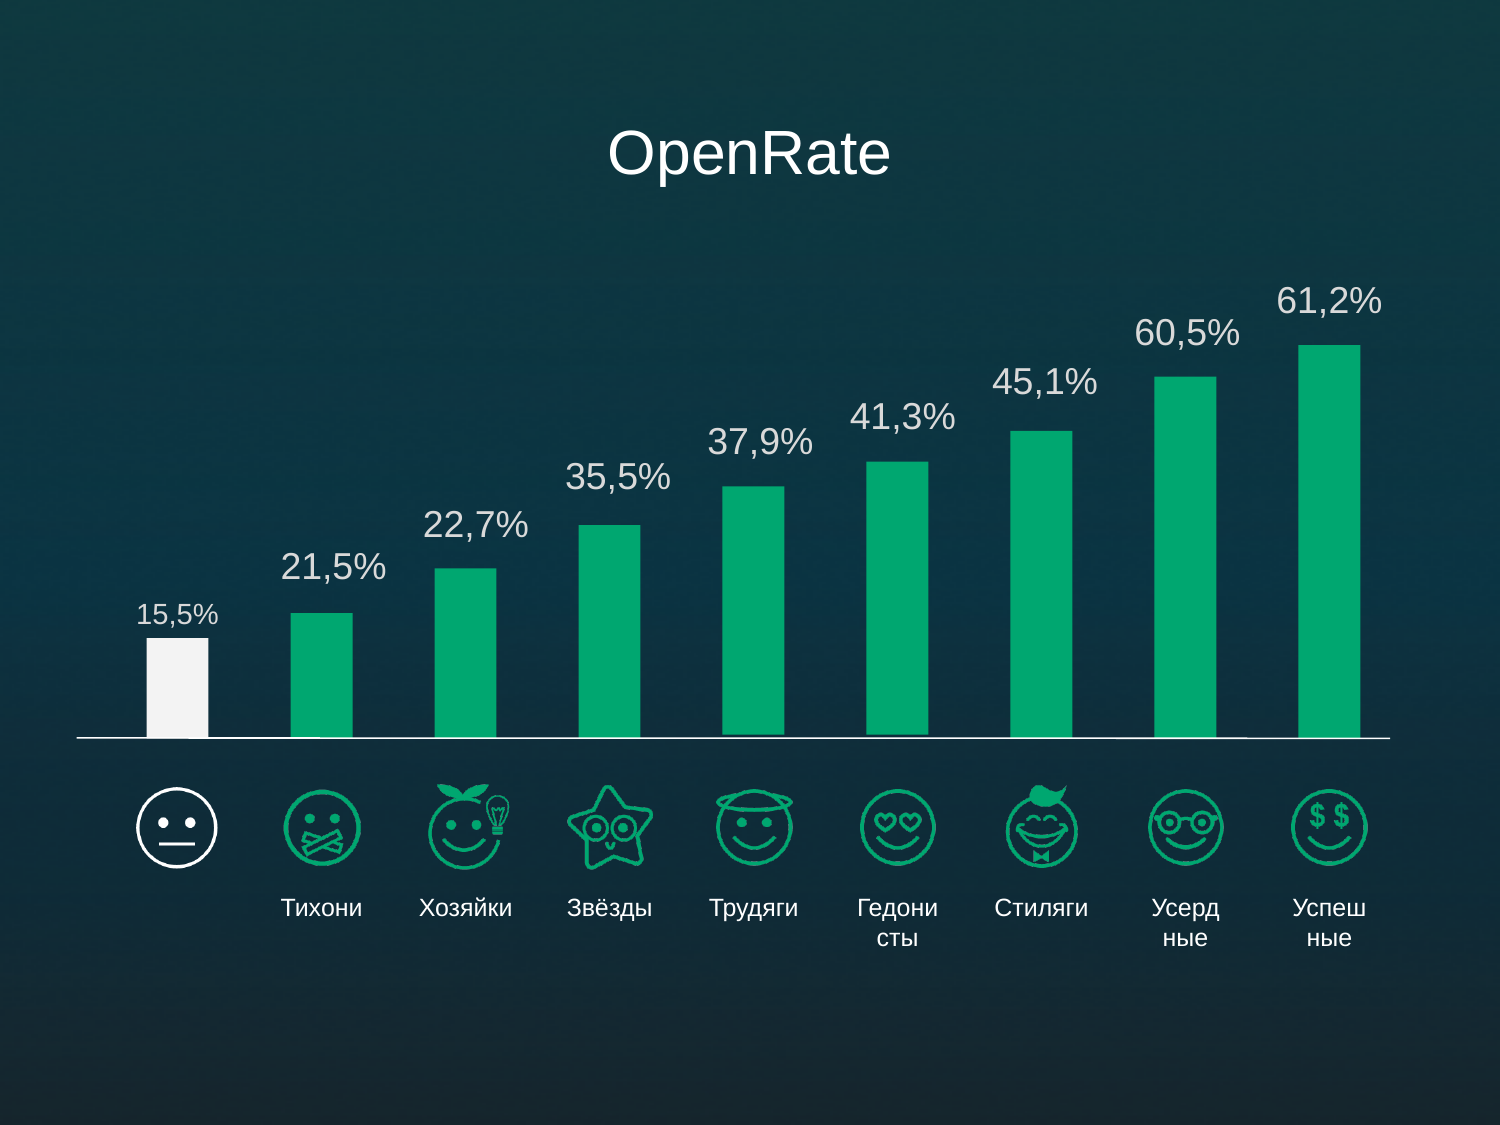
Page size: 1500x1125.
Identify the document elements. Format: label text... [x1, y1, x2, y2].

title 15,5% [94, 580, 261, 641]
title Успеш ные [1260, 876, 1399, 961]
title Трудяги [684, 876, 823, 961]
title OpenRate [51, 97, 1449, 223]
text_box [1298, 345, 1361, 736]
title 61,2% [1260, 261, 1399, 322]
text_box [866, 461, 929, 735]
title 37,9% [691, 401, 830, 462]
picture [0, 0, 1500, 1125]
text_box [434, 568, 497, 736]
title Тихони [252, 876, 391, 961]
title 41,3% [833, 377, 972, 438]
title 60,5% [1118, 292, 1257, 353]
title 22,7% [406, 484, 545, 545]
title Стиляги [972, 876, 1111, 961]
title Хозяйки [396, 876, 535, 961]
text_box [146, 641, 209, 736]
text_box [1154, 376, 1217, 736]
text_box [722, 486, 785, 735]
title Усерд ные [1116, 876, 1255, 961]
title Звёзды [540, 876, 679, 961]
text_box [290, 613, 353, 736]
text_box [578, 525, 641, 736]
text_box [1010, 430, 1073, 736]
title Гедони сты [828, 876, 967, 961]
title 21,5% [264, 526, 403, 587]
title 35,5% [549, 437, 688, 498]
title 45,1% [975, 341, 1115, 402]
